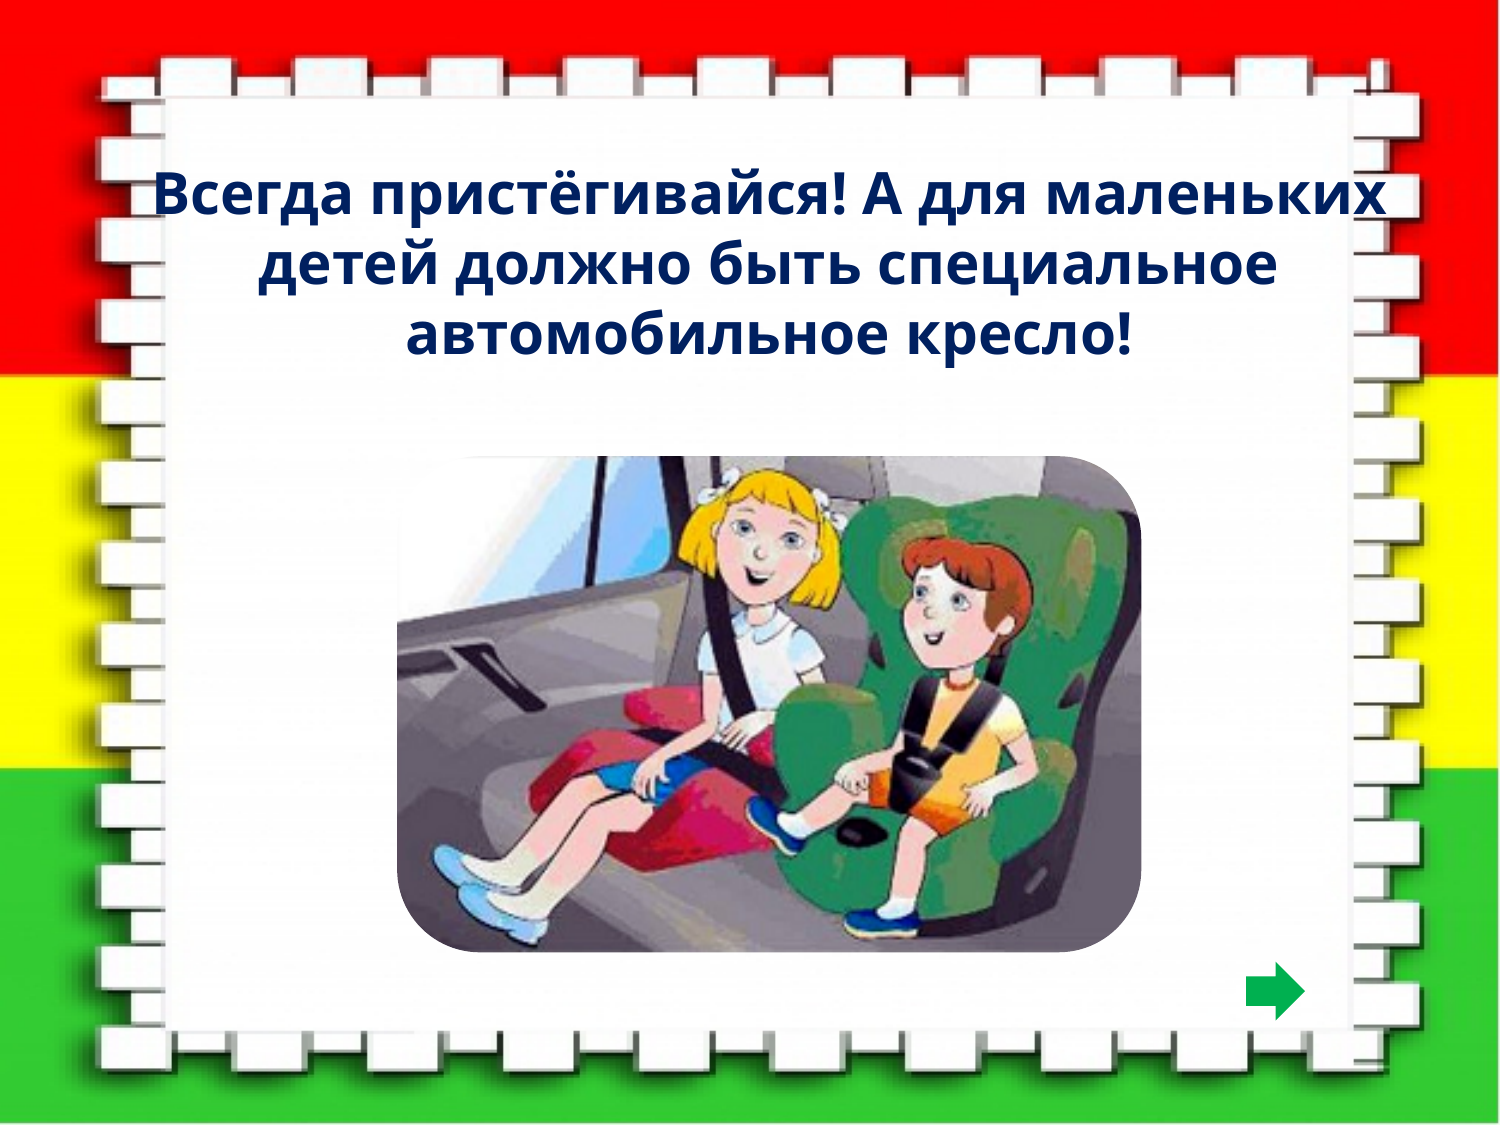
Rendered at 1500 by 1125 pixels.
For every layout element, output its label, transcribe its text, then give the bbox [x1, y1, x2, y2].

text_box [395, 454, 1144, 955]
picture [31, 31, 1469, 1094]
text_box [1243, 959, 1308, 1023]
text_box Всегда пристёгивайся! А для маленьких детей должно быть специальное автомобильное кресло! [100, 148, 1438, 312]
text_box [0, 0, 1500, 1125]
